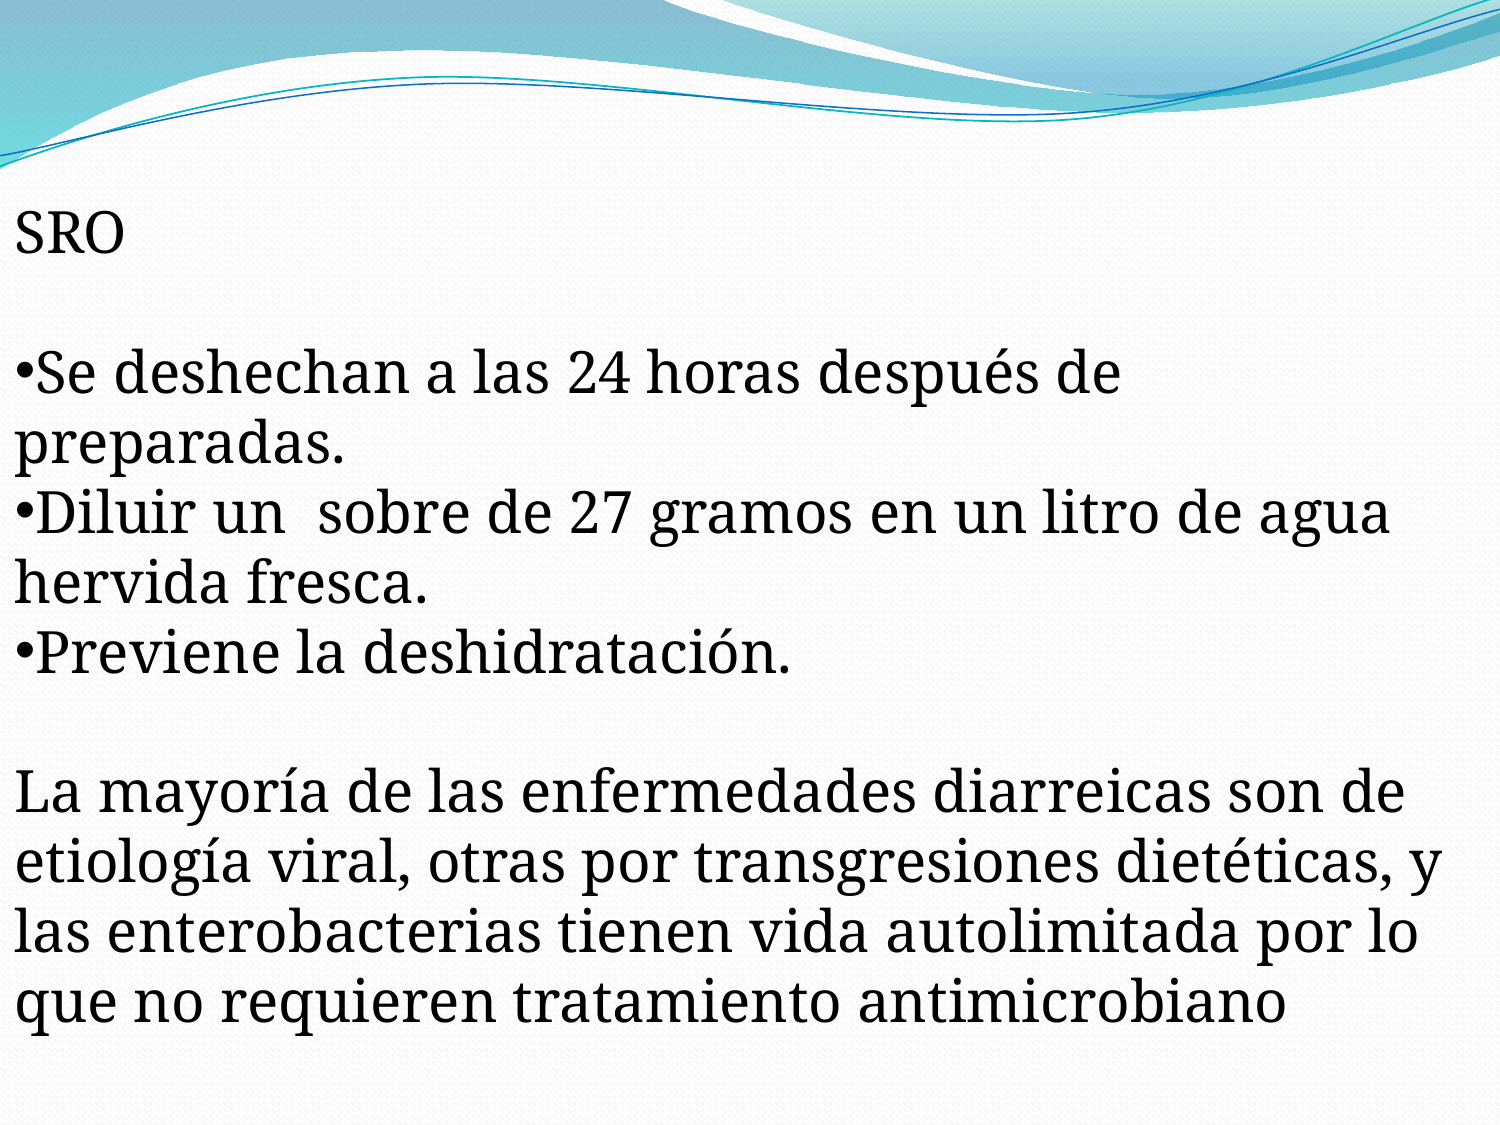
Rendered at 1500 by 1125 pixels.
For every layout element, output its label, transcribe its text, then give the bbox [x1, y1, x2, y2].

text_box SRO Se deshechan a las 24 horas después de preparadas. Diluir un sobre de 27 gramos en un litro de agua hervida fresca. Previene la deshidratación. La mayoría de las enfermedades diarreicas son de etiología viral, otras por transgresiones dietéticas, y las enterobacterias tienen vida autolimitada por lo que no requieren tratamiento antimicrobiano [0, 187, 1475, 1042]
